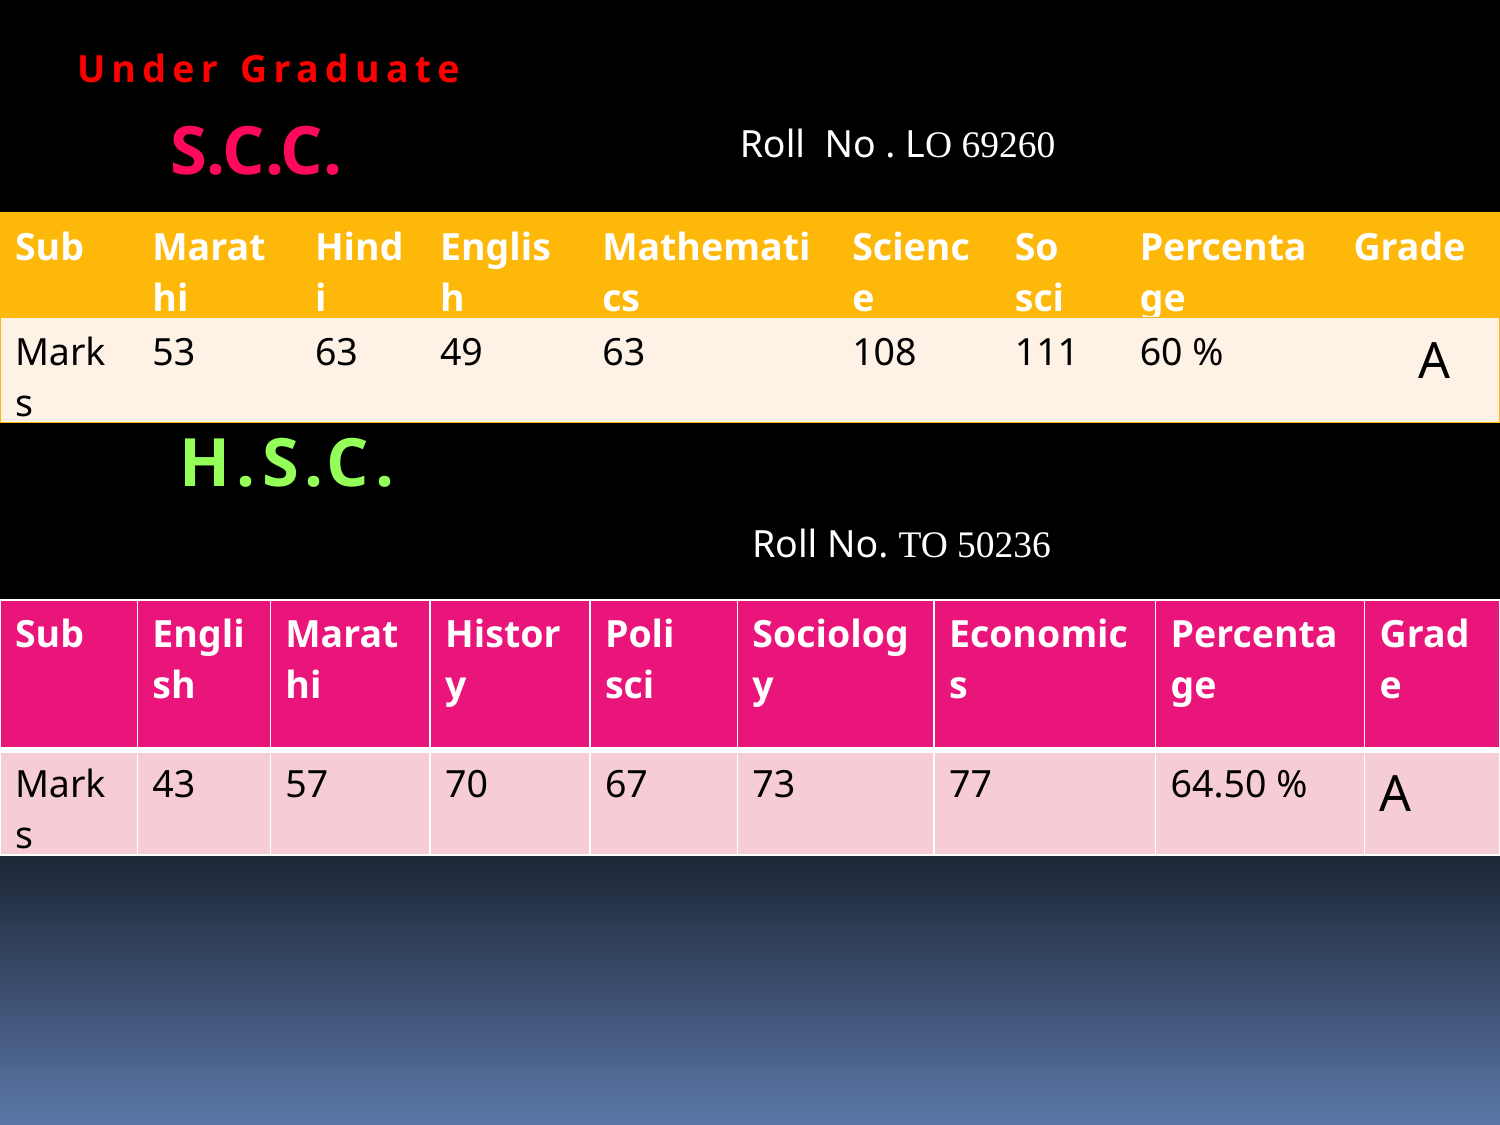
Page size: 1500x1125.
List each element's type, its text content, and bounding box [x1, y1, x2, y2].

table_header Mathematics [587, 213, 837, 317]
table_header Science [837, 213, 1000, 317]
table_cell 53 [137, 318, 300, 412]
table_cell 43 [138, 753, 270, 854]
text_box H.S.C. [112, 412, 463, 508]
text_box Roll No. TO 50236 [737, 512, 1113, 573]
text_box S.C.C. [50, 99, 463, 212]
text_box Under Graduate [62, 37, 963, 98]
table_header History [431, 601, 589, 747]
table_cell 57 [271, 753, 429, 854]
table_cell 67 [591, 753, 737, 854]
text_box Roll No . LO 69260 [725, 112, 1225, 173]
table_cell 63 [300, 318, 425, 412]
table_header Poli sci [591, 601, 737, 747]
table_cell 64.50 % [1156, 753, 1364, 854]
table_header Grade [1365, 601, 1499, 747]
table_header Percentage [1125, 213, 1339, 317]
table_header English [425, 213, 587, 317]
table_header Marathi [137, 213, 300, 317]
table_cell 49 [425, 318, 587, 422]
table_cell Marks [1, 318, 137, 422]
table_header Grade [1339, 213, 1499, 317]
table_header Sub [1, 213, 137, 317]
table_cell 108 [837, 318, 1000, 422]
table_cell 63 [587, 318, 837, 422]
table_cell A [1339, 318, 1499, 422]
table_header Economics [935, 601, 1155, 747]
table_header Hindi [300, 213, 425, 317]
table_header Marathi [271, 601, 429, 747]
table_header Percentage [1156, 601, 1364, 747]
table_cell 70 [431, 753, 589, 854]
table_cell 60 % [1125, 318, 1339, 422]
table_header Sociology [738, 601, 933, 747]
table_cell 73 [738, 753, 933, 854]
table_header English [138, 601, 270, 747]
table_header Sub [1, 601, 137, 747]
table_cell Marks [1, 753, 137, 854]
table_cell 111 [1000, 318, 1125, 422]
table_cell A [1365, 753, 1499, 854]
table_header So sci [1000, 213, 1125, 317]
table_cell 77 [935, 753, 1155, 854]
